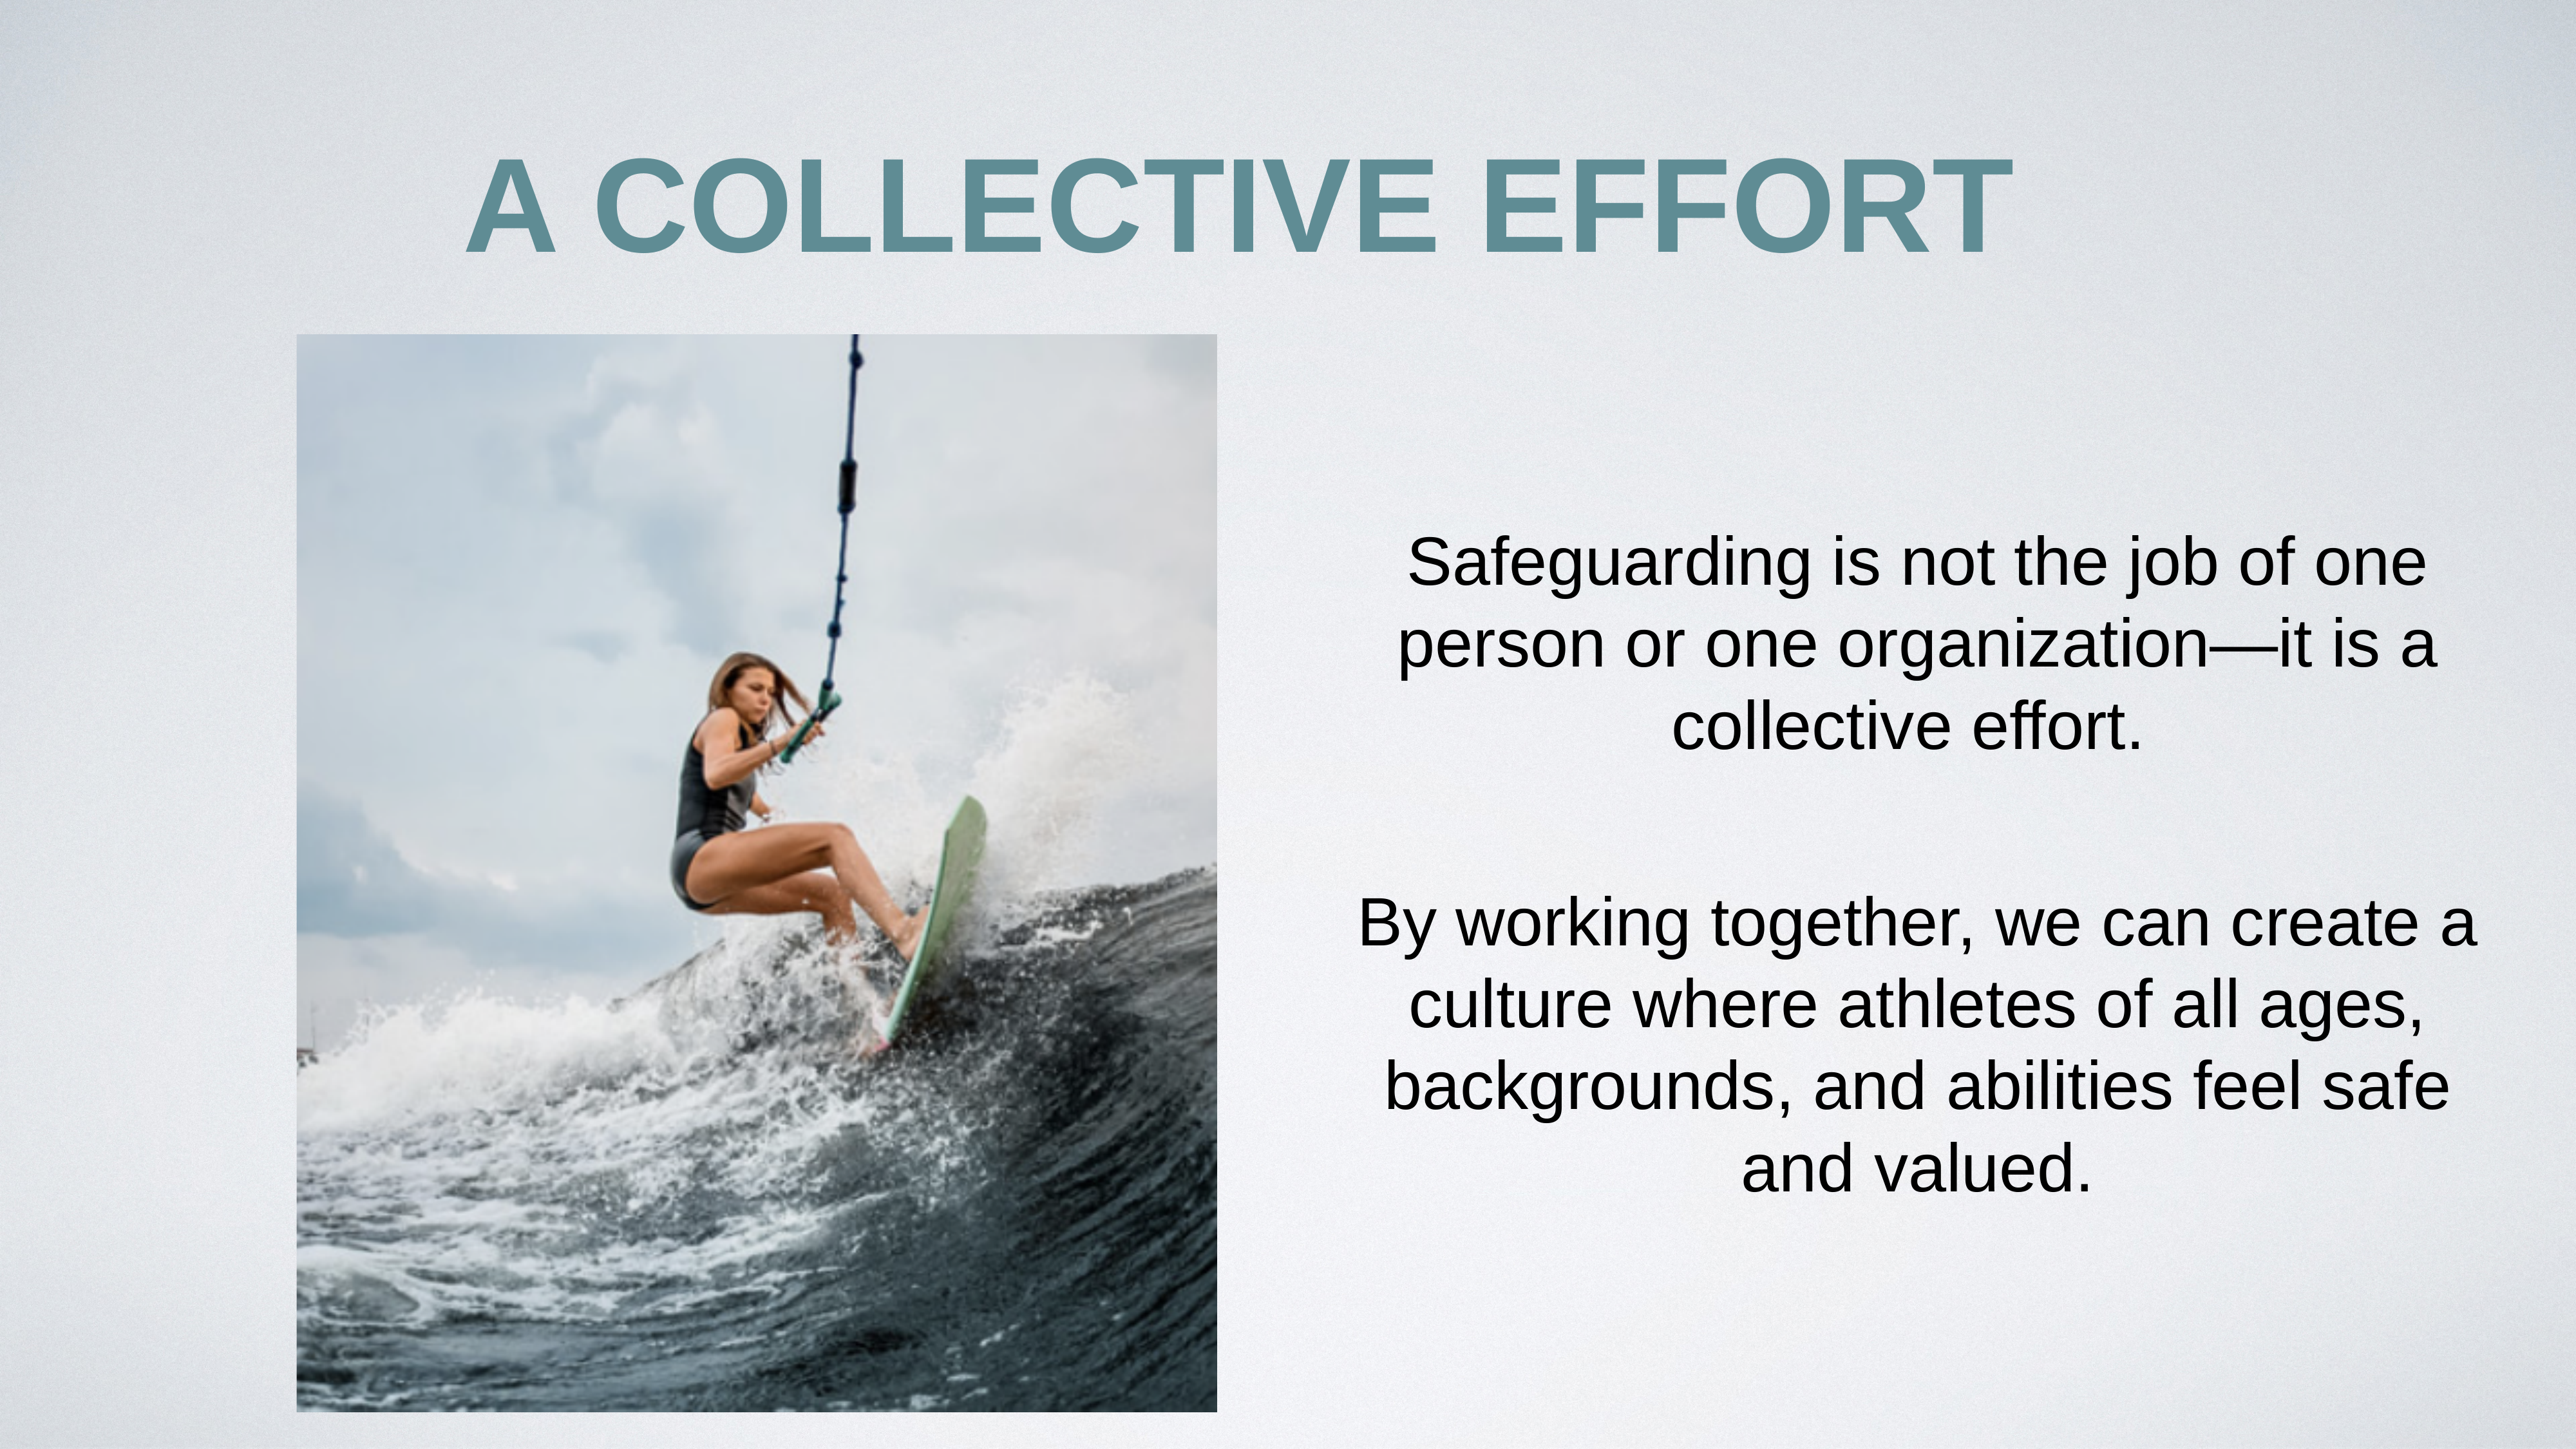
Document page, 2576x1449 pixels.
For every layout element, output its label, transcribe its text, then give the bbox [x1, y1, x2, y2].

list Safeguarding is not the job of one person or one organization—it is a collective effort. By working together, we can create a culture where athletes of all ages, backgrounds, and abilities feel safe and valued. [1334, 374, 2503, 1312]
picture [0, 0, 2576, 1449]
title A Collective Effort [21, 17, 2458, 380]
